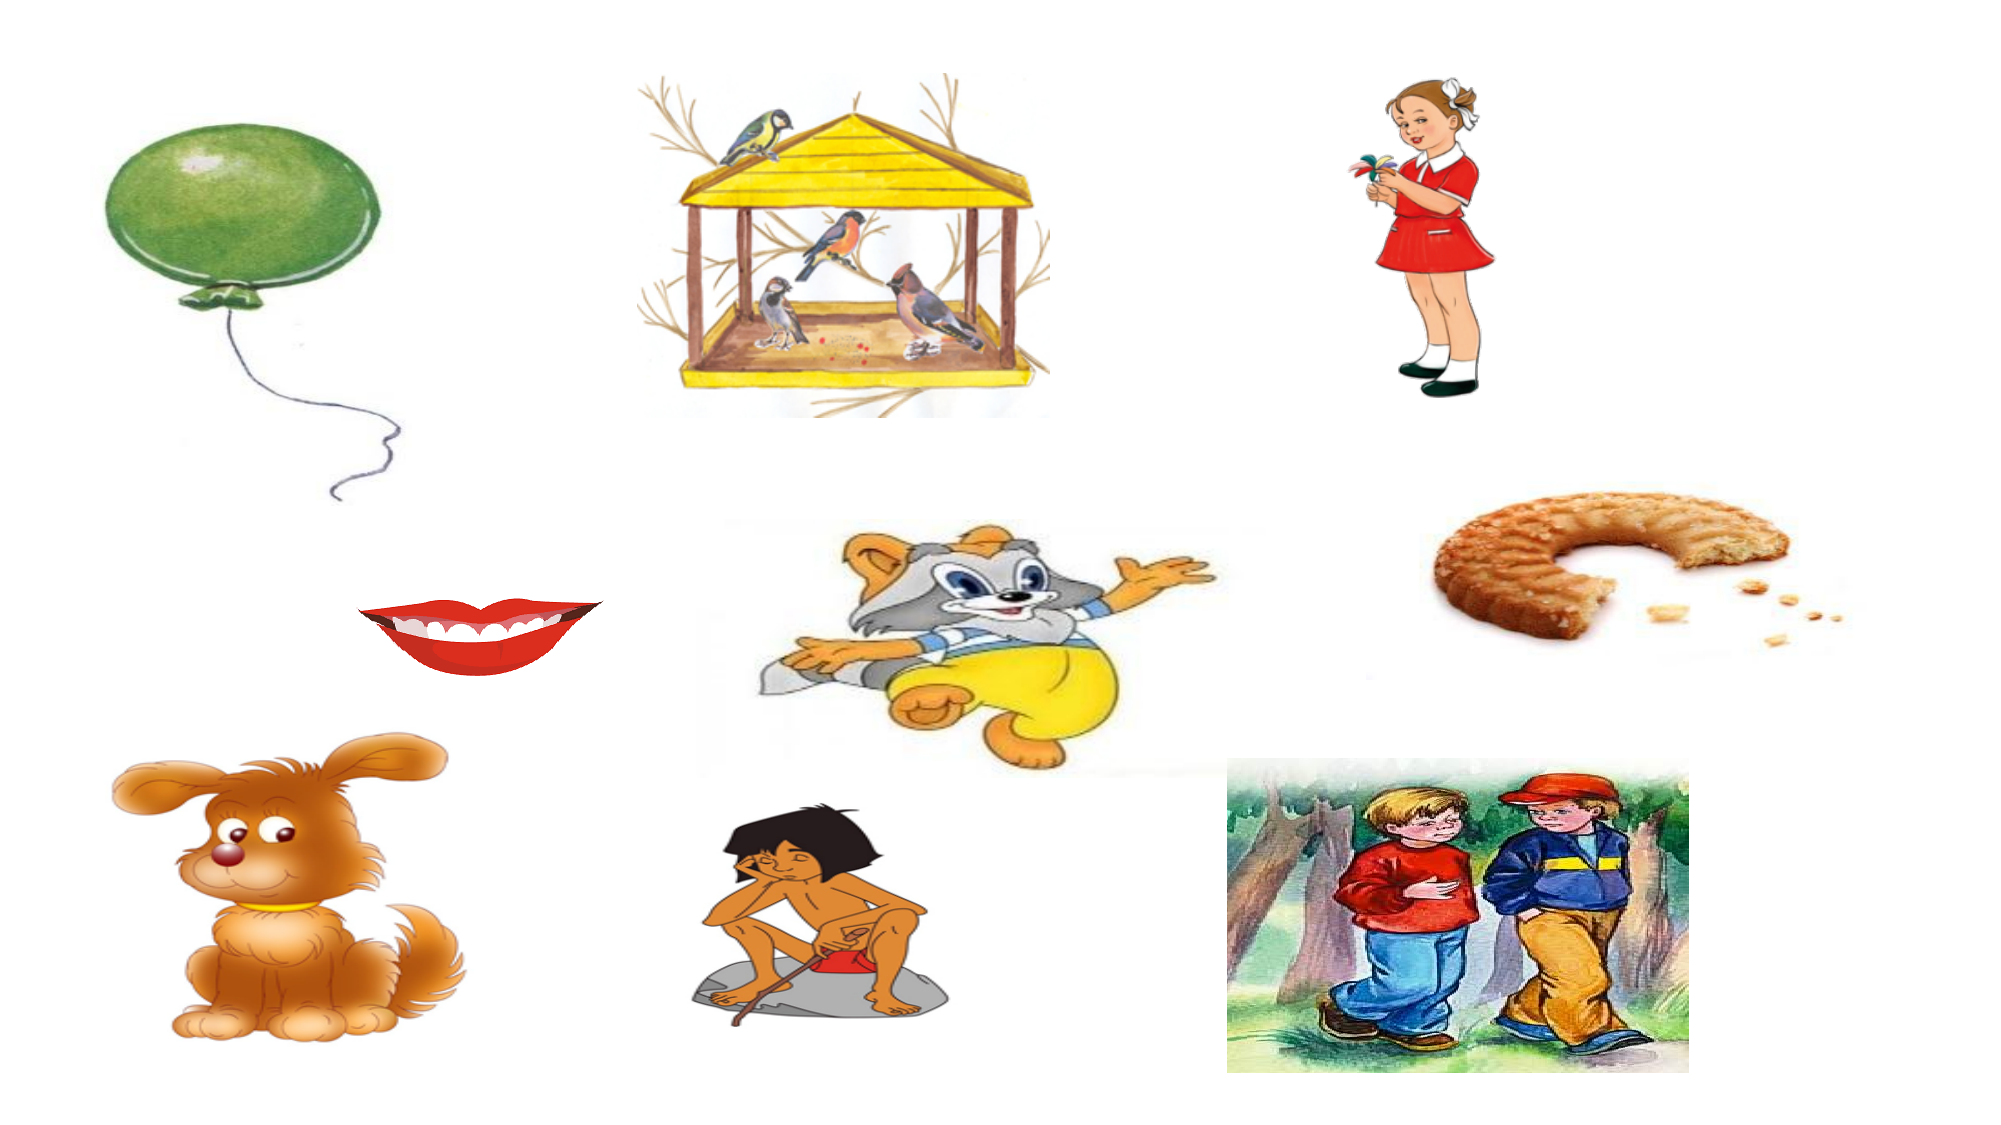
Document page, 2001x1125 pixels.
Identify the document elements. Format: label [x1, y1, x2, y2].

picture [1227, 63, 1636, 398]
picture [352, 592, 611, 680]
picture [1366, 447, 1873, 680]
picture [90, 113, 412, 506]
picture [695, 519, 1689, 1073]
picture [583, 798, 1050, 1033]
picture [637, 73, 1050, 419]
picture [98, 724, 482, 1056]
